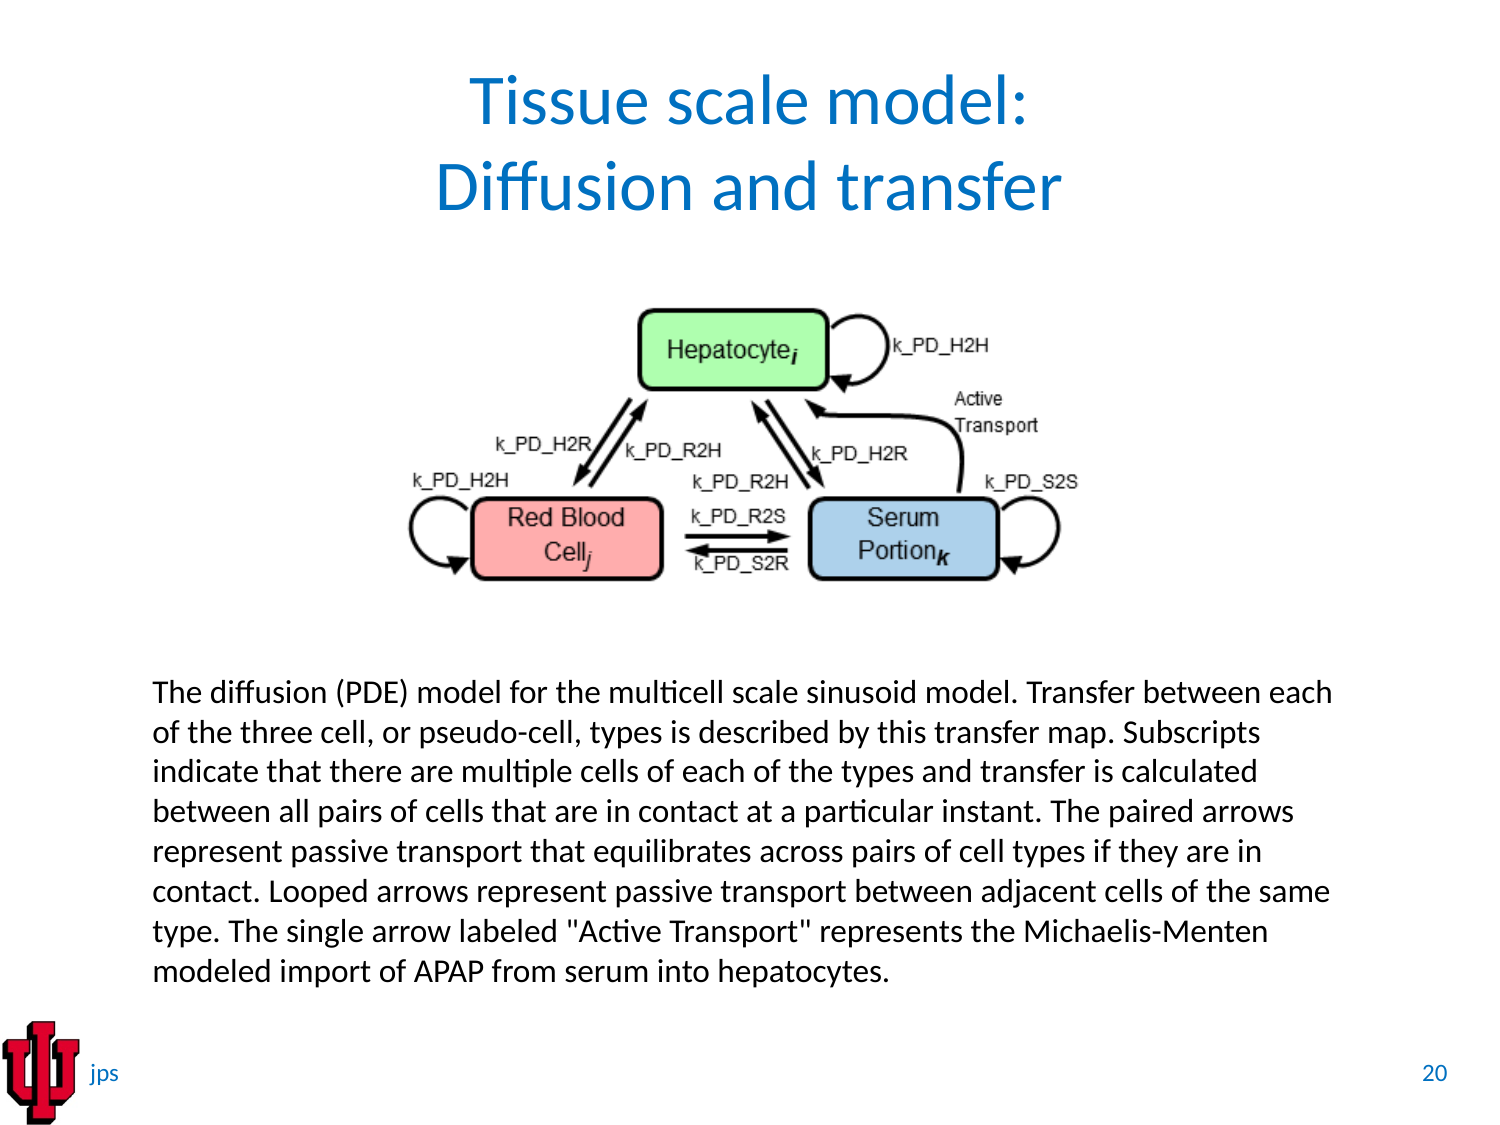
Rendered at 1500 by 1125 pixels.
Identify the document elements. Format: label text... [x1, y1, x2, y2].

title Tissue scale model: Diffusion and transfer [75, 45, 1425, 233]
text_box The diffusion (PDE) model for the multicell scale sinusoid model. Transfer between each of the three cell, or pseudo-cell, types is described by this transfer map. Subscripts indicate that there are multiple cells of each of the types and transfer is calculated between all pairs of cells that are in contact at a particular instant. The paired arrows represent passive transport that equilibrates across pairs of cell types if they are in contact. Looped arrows represent passive transport between adjacent cells of the same type. The single arrow labeled "Active Transport" represents the Michaelis-Menten modeled import of APAP from serum into hepatocytes. [137, 662, 1375, 997]
picture [0, 1020, 80, 1125]
slide_number 20 [1374, 1042, 1463, 1100]
picture [399, 299, 1088, 597]
